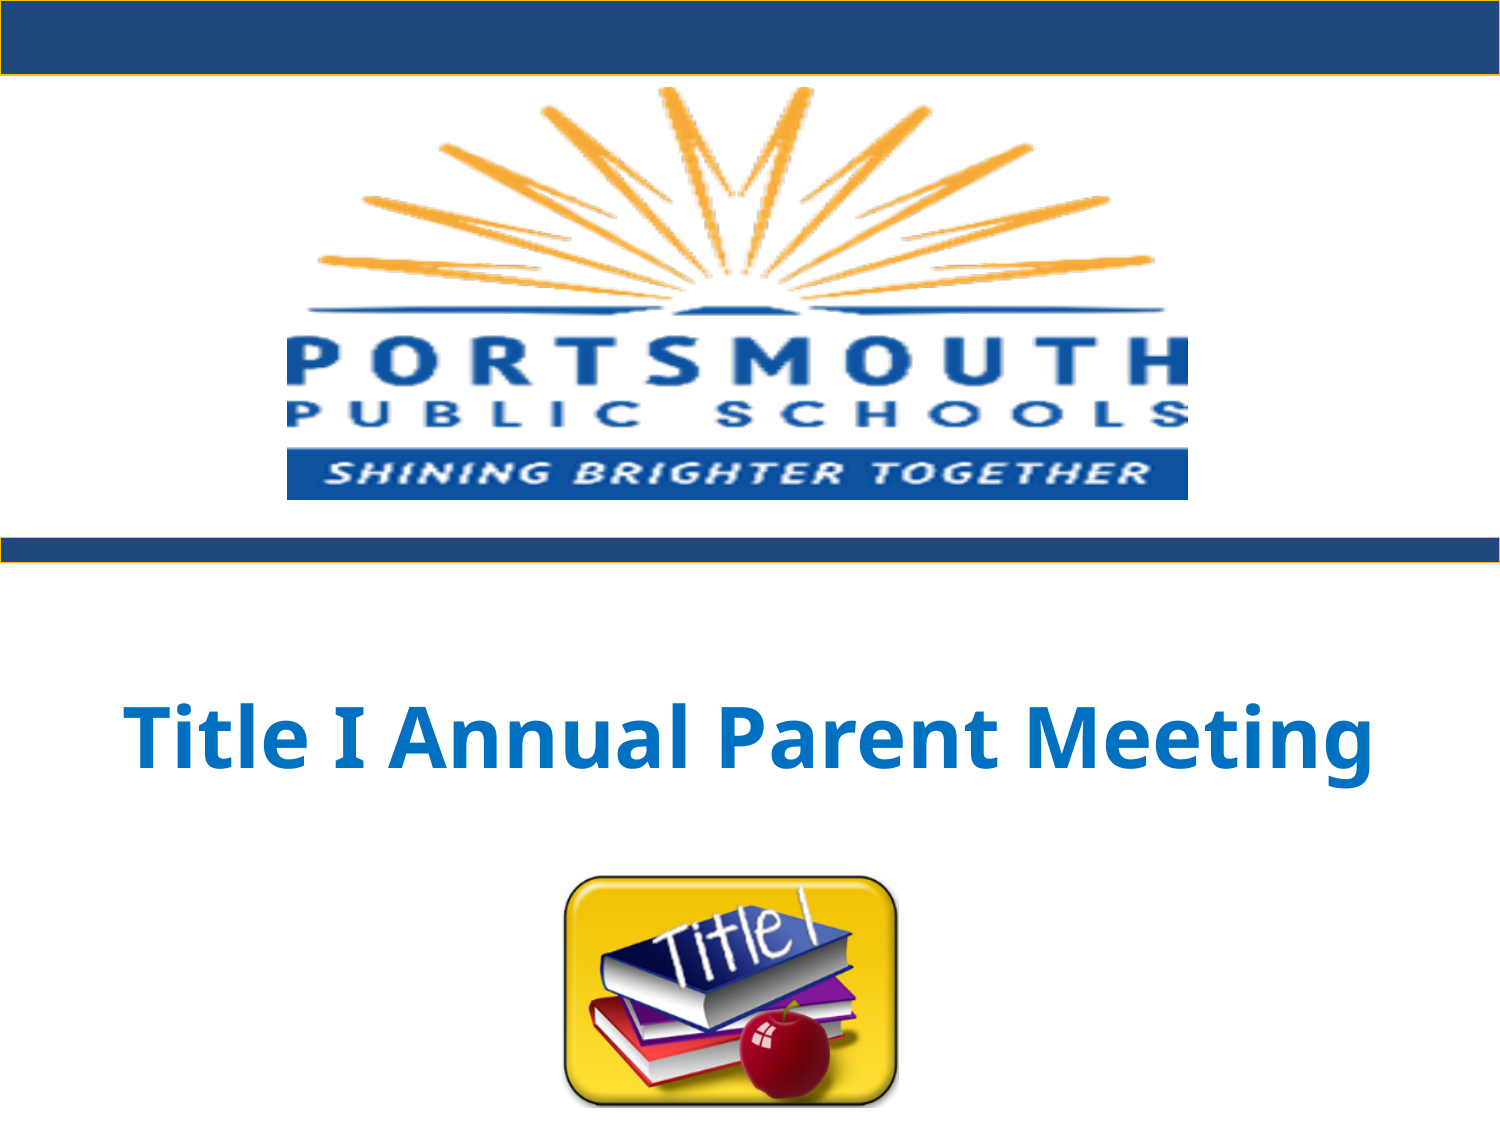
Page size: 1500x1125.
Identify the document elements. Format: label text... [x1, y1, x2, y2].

picture [562, 874, 900, 1108]
picture [287, 87, 1188, 501]
subtitle Title I Annual Parent Meeting [62, 575, 1438, 900]
